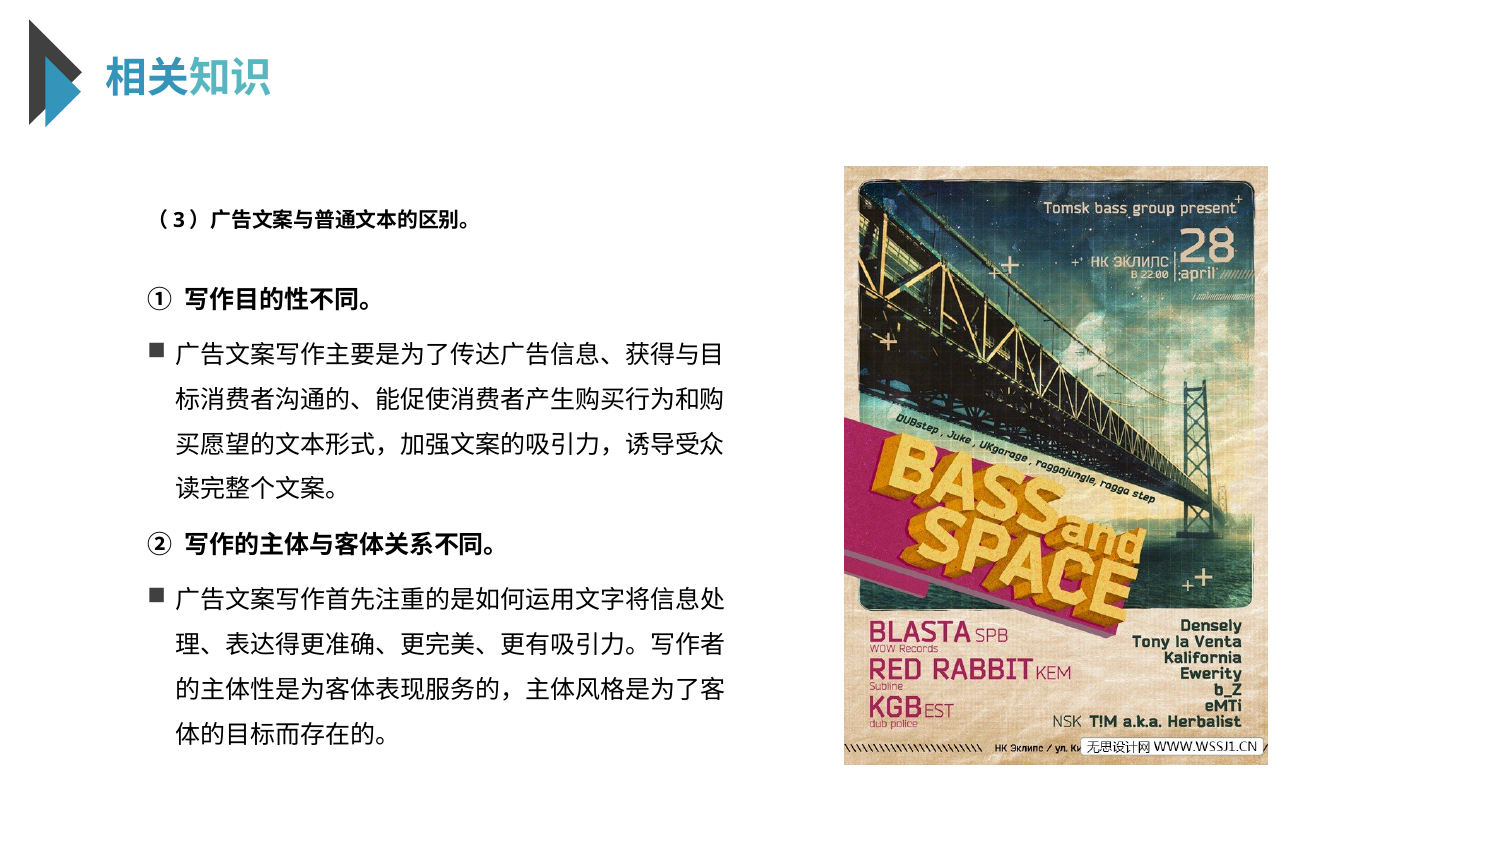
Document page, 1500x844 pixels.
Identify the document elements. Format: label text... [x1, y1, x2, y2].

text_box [29, 19, 274, 128]
text_box （3）广告文案与普通文本的区别。 [147, 201, 518, 232]
text_box ① 写作目的性不同。 广告文案写作主要是为了传达广告信息、获得与目标消费者沟通的、能促使消费者产生购买行为和购买愿望的文本形式，加强文案的吸引力，诱导受众读完整个文案。 ② 写作的主体与客体关系不同。 广告文案写作首先注重的是如何运用文字将信息处理、表达得更准确、更完美、更有吸引力。写作者的主体性是为客体表现服务的，主体风格是为了客体的目标而存在的。 [147, 268, 727, 749]
picture [844, 166, 1268, 765]
